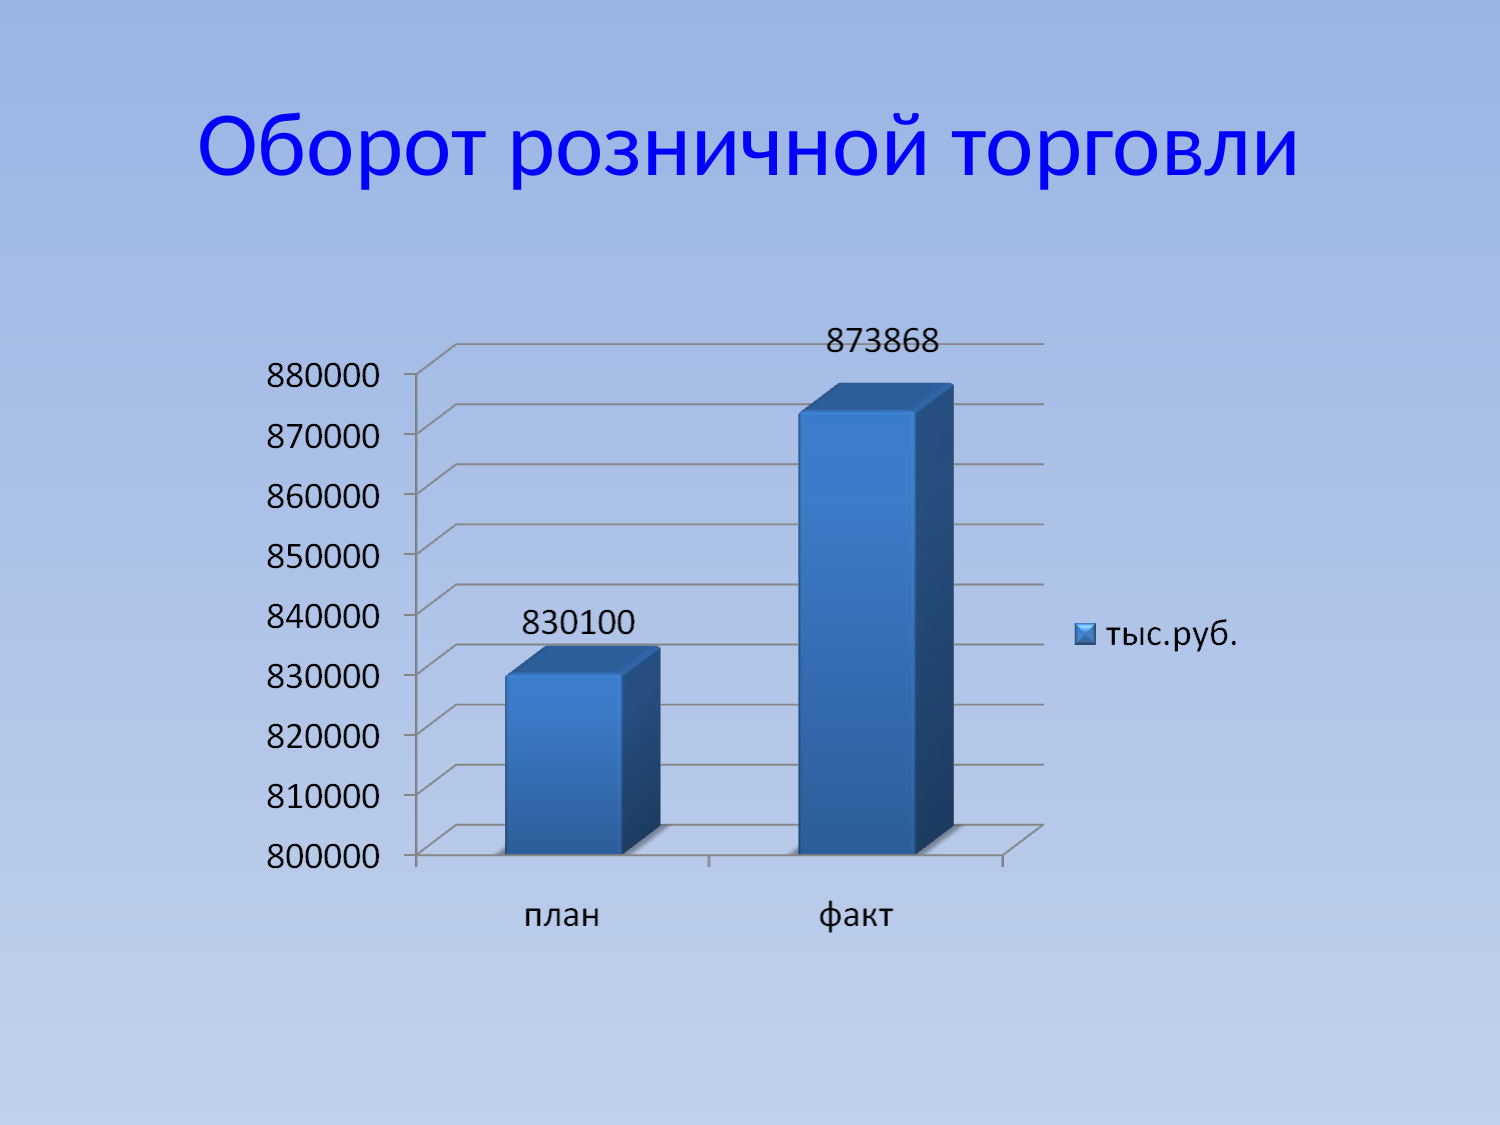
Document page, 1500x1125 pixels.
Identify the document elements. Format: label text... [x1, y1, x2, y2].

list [249, 299, 1250, 968]
title Оборот розничной торговли [74, 44, 1426, 233]
